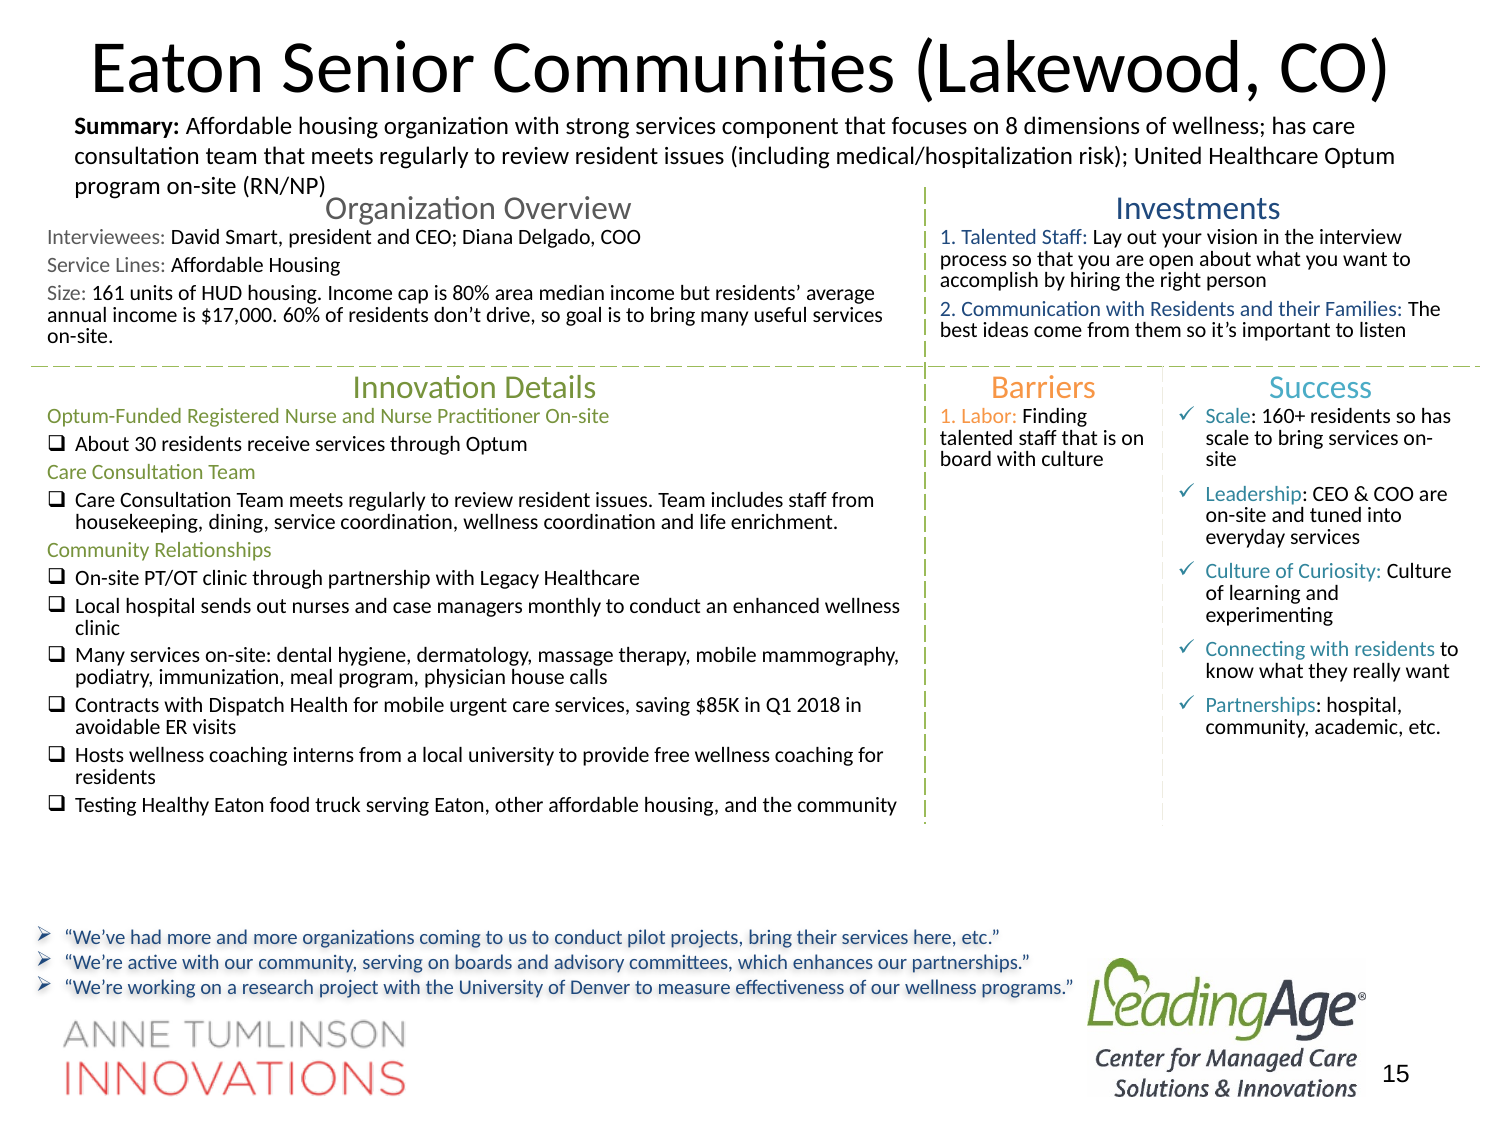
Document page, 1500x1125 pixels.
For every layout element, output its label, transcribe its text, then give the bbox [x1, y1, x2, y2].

text_box “We’ve had more and more organizations coming to us to conduct pilot projects, bring their services here, etc.” “We’re active with our community, serving on boards and advisory committees, which enhances our partnerships.” “We’re working on a research project with the University of Denver to measure effectiveness of our wellness programs.” [21, 922, 1491, 1001]
table_cell Innovation Details Optum-Funded Registered Nurse and Nurse Practitioner On-site About 30 residents receive services through Optum Care Consultation Team Care Consultation Team meets regularly to review resident issues. Team includes staff from housekeeping, dining, service coordination, wellness coordination and life enrichment. Community Relationships On-site PT/OT clinic through partnership with Legacy Healthcare Local hospital sends out nurses and case managers monthly to conduct an enhanced wellness clinic Many services on-site: dental hygiene, dermatology, massage therapy, mobile mammography, podiatry, immunization, meal program, physician house calls Contracts with Dispatch Health for mobile urgent care services, saving $85K in Q1 2018 in avoidable ER visits Hosts wellness coaching interns from a local university to provide free wellness coaching for residents Testing Healthy Eaton food truck serving Eaton, other affordable housing, and the community [33, 366, 925, 824]
table_header Investments 1. Talented Staff: Lay out your vision in the interview process so that you are open about what you want to accomplish by hiring the right person 2. Communication with Residents and their Families: The best ideas come from them so it’s important to listen [925, 187, 1478, 366]
picture [1087, 1001, 1366, 1042]
text_box Summary: Affordable housing organization with strong services component that focuses on 8 dimensions of wellness; has care consultation team that meets regularly to review resident issues (including medical/hospitalization risk); United Healthcare Optum program on-site (RN/NP) [59, 121, 1441, 187]
table_cell Success Scale: 160+ residents so has scale to bring services on-site Leadership: CEO & COO are on-site and tuned into everyday services Culture of Curiosity: Culture of learning and experimenting Connecting with residents to know what they really want Partnerships: hospital, community, academic, etc. [1162, 366, 1478, 824]
title Eaton Senior Communities (Lakewood, CO) [75, 3, 1425, 121]
slide_number 15 [1074, 1042, 1425, 1103]
table_cell Barriers 1. Labor: Finding talented staff that is on board with culture [925, 366, 1162, 824]
picture [62, 1017, 408, 1101]
table_header Organization Overview Interviewees: David Smart, president and CEO; Diana Delgado, COO Service Lines: Affordable Housing Size: 161 units of HUD housing. Income cap is 80% area median income but residents’ average annual income is $17,000. 60% of residents don’t drive, so goal is to bring many useful services on-site. [33, 187, 925, 366]
